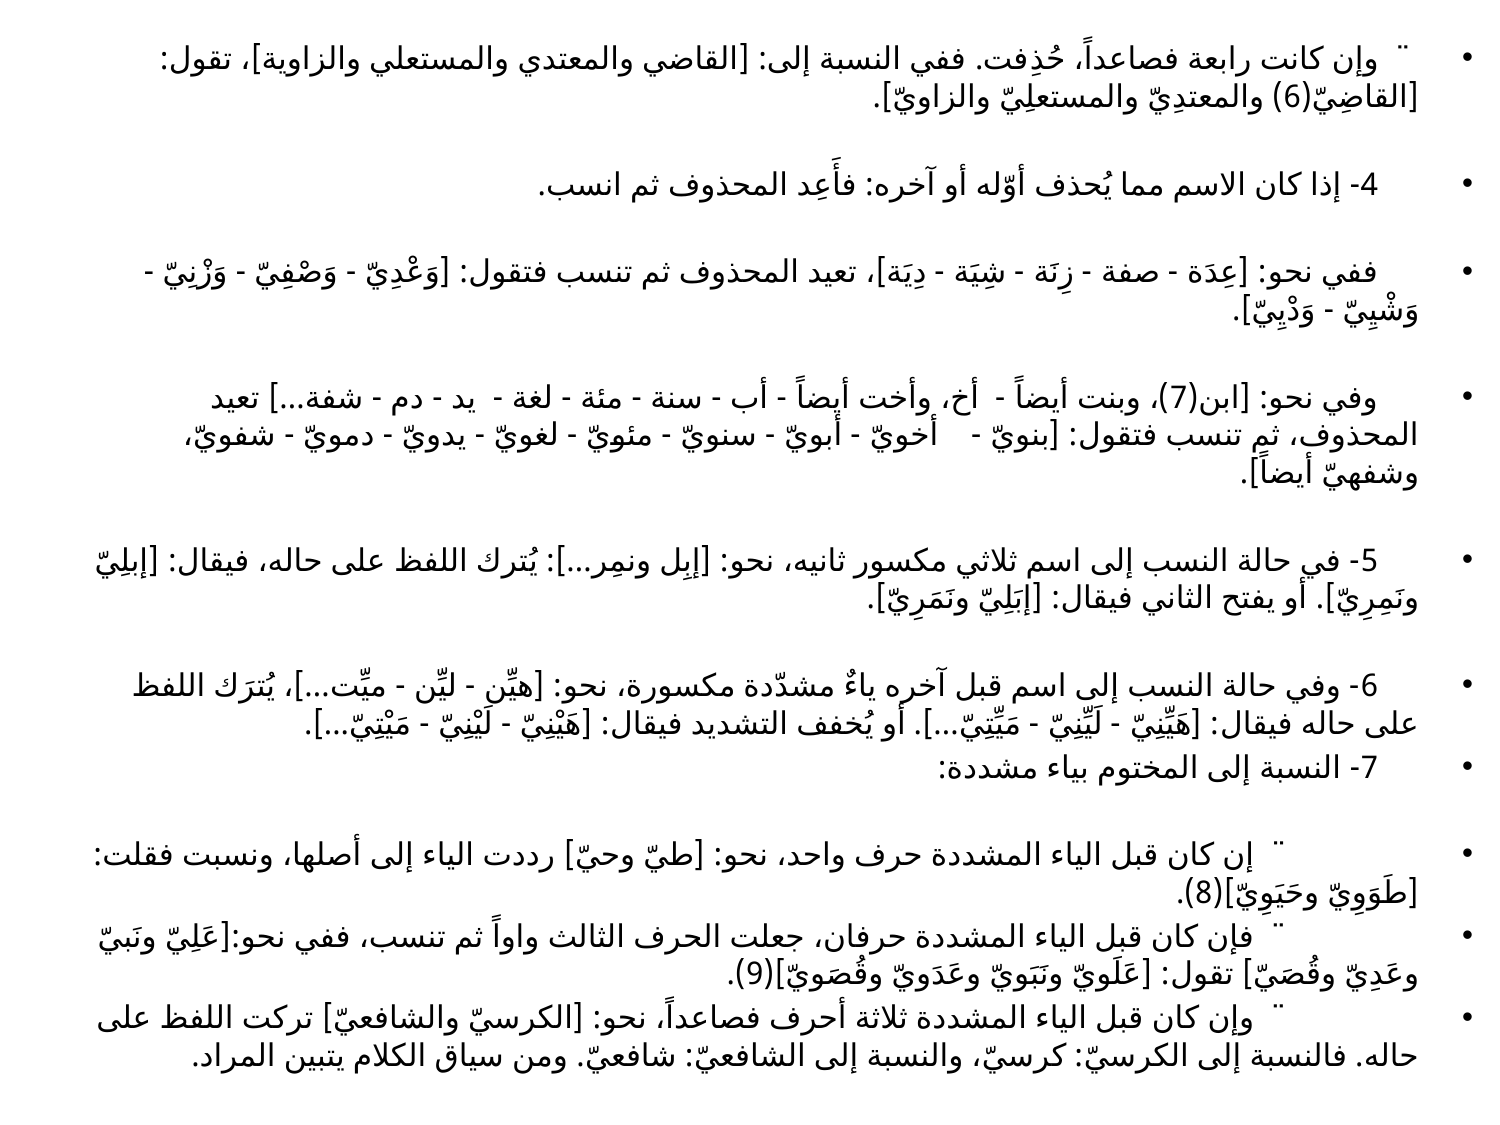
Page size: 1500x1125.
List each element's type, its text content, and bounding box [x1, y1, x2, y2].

list ¨ وإن كانت رابعة فصاعداً، حُذِفت. ففي النسبة إلى: [القاضي والمعتدي والمستعلي والزاوية]، تقول: [القاضِيّ(6) والمعتدِيّ والمستعلِيّ والزاويّ]. 4- إذا كان الاسم مما يُحذف أوّله أو آخره: فأَعِد المحذوف ثم انسب. ففي نحو: [عِدَة - صفة - زِنَة - شِيَة - دِيَة]، تعيد المحذوف ثم تنسب فتقول: [وَعْدِيّ - وَصْفِيّ - وَزْنِيّ - وَشْيِيّ - وَدْيِيّ]. وفي نحو: [ابن(7)، وبنت أيضاً - أخ، وأخت أيضاً - أب - سنة - مئة - لغة - يد - دم - شفة...] تعيد المحذوف، ثم تنسب فتقول: [بنويّ - أخويّ - أبويّ - سنويّ - مئويّ - لغويّ - يدويّ - دمويّ - شفويّ، وشفهيّ أيضاً]. 5- في حالة النسب إلى اسم ثلاثي مكسور ثانيه، نحو: [إبِل ونمِر...]: يُترك اللفظ على حاله، فيقال: [إبلِيّ ونَمِرِيّ]. أو يفتح الثاني فيقال: [إبَلِيّ ونَمَرِيّ]. 6- وفي حالة النسب إلى اسم قبل آخره ياءٌ مشدّدة مكسورة، نحو: [هيِّن - ليِّن - ميِّت...]، يُترَك اللفظ على حاله فيقال: [هَيِّنِيّ - لَيِّنِيّ - مَيِّتِيّ...]. أو يُخفف التشديد فيقال: [هَيْنِيّ - لَيْنِيّ - مَيْتِيّ...]. 7- النسبة إلى المختوم بياء مشددة: ¨ إن كان قبل الياء المشددة حرف واحد، نحو: [طيّ وحيّ] رددت الياء إلى أصلها، ونسبت فقلت: [طَوَوِيّ وحَيَوِيّ](8). ¨ فإن كان قبل الياء المشددة حرفان، جعلت الحرف الثالث واواً ثم تنسب، ففي نحو:[عَلِيّ ونَبيّ وعَدِيّ وقُصَيّ] تقول: [عَلَويّ ونَبَويّ وعَدَويّ وقُصَويّ](9). ¨ وإن كان قبل الياء المشددة ثلاثة أحرف فصاعداً، نحو: [الكرسيّ والشافعيّ] تركت اللفظ على حاله. فالنسبة إلى الكرسيّ: كرسيّ، والنسبة إلى الشافعيّ: شافعيّ. ومن سياق الكلام يتبين المراد. [75, 30, 1483, 1106]
